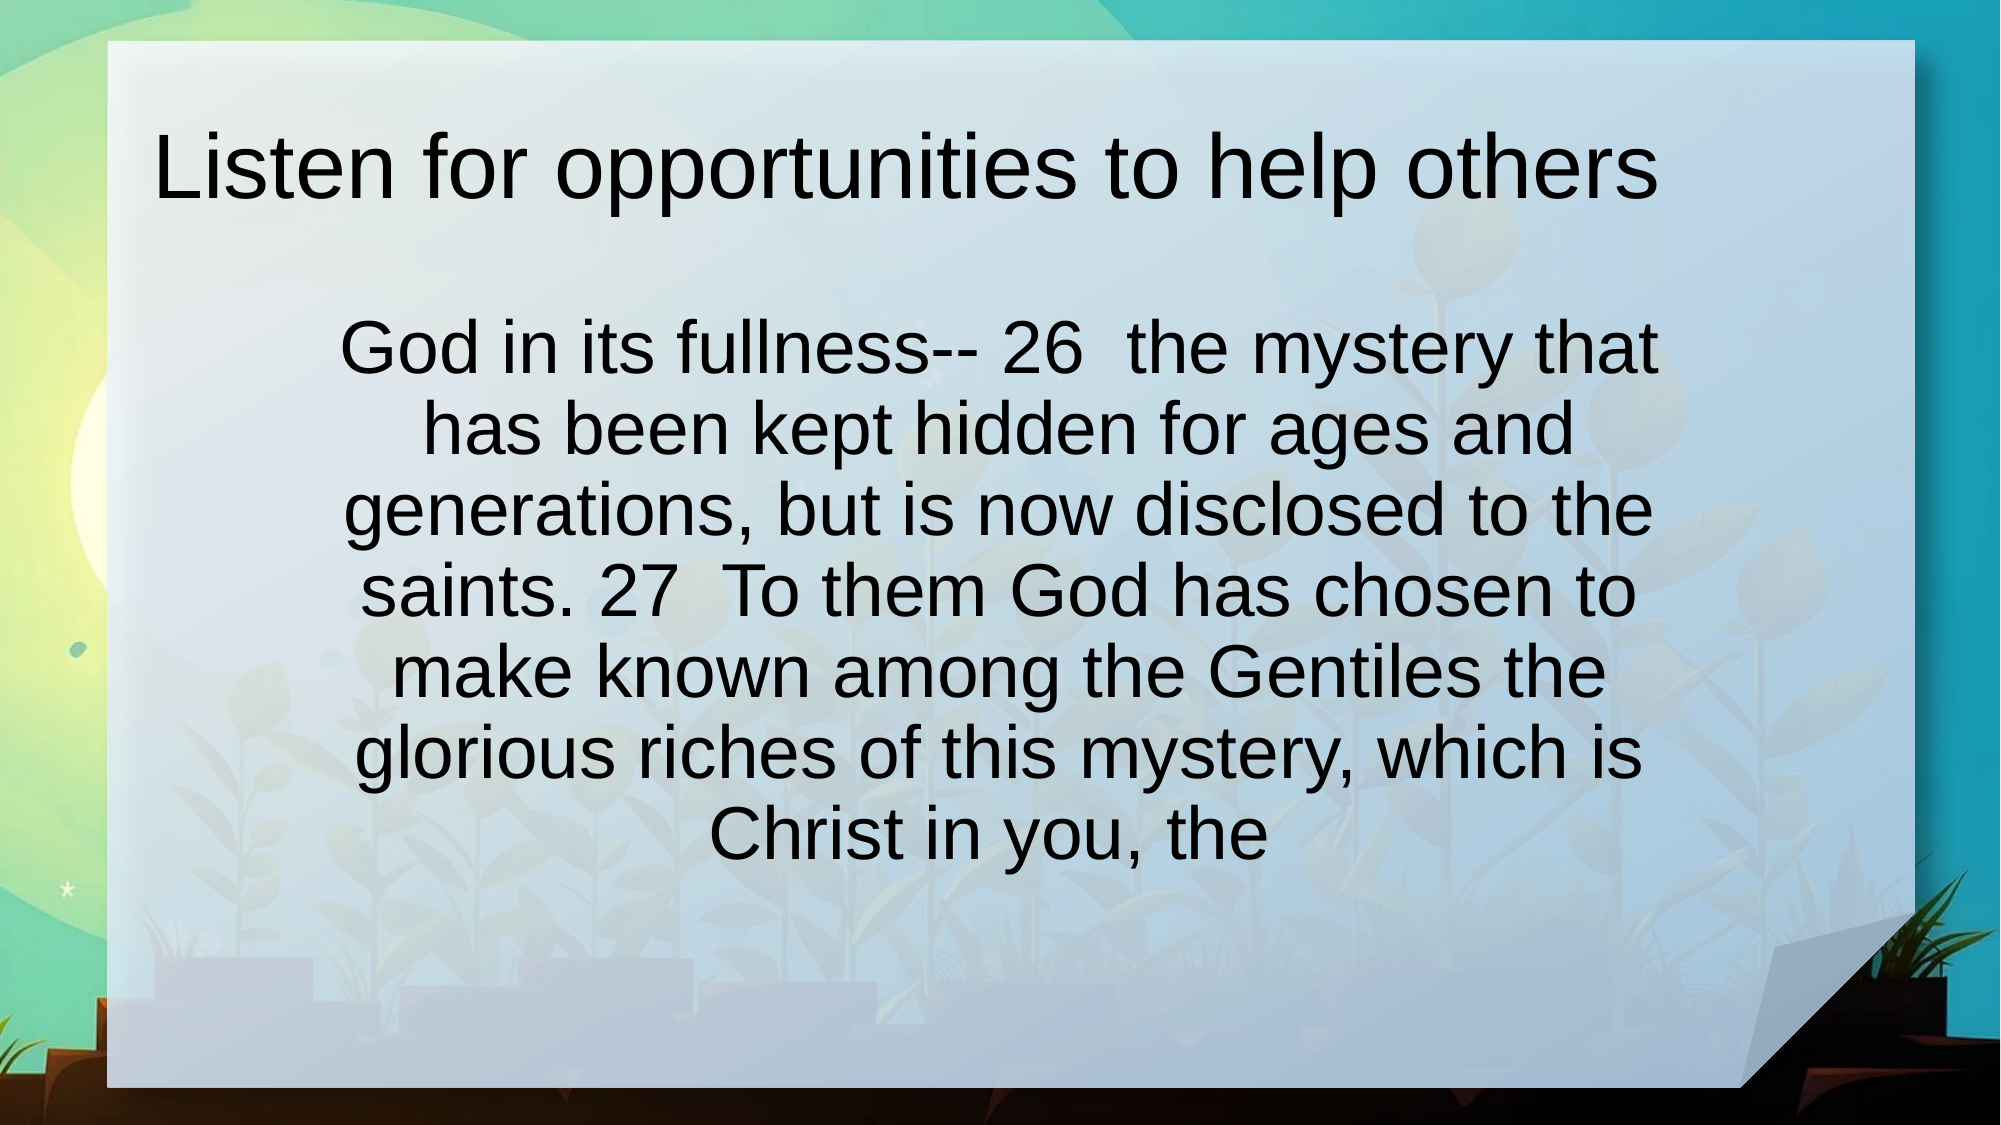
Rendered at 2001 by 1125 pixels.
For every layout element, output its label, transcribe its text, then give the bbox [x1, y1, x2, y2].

picture [0, 0, 2001, 1125]
title Listen for opportunities to help others [137, 59, 1863, 278]
list God in its fullness-- 26 the mystery that has been kept hidden for ages and generations, but is now disclosed to the saints. 27 To them God has chosen to make known among the Gentiles the glorious riches of this mystery, which is Christ in you, the [259, 301, 1741, 1016]
